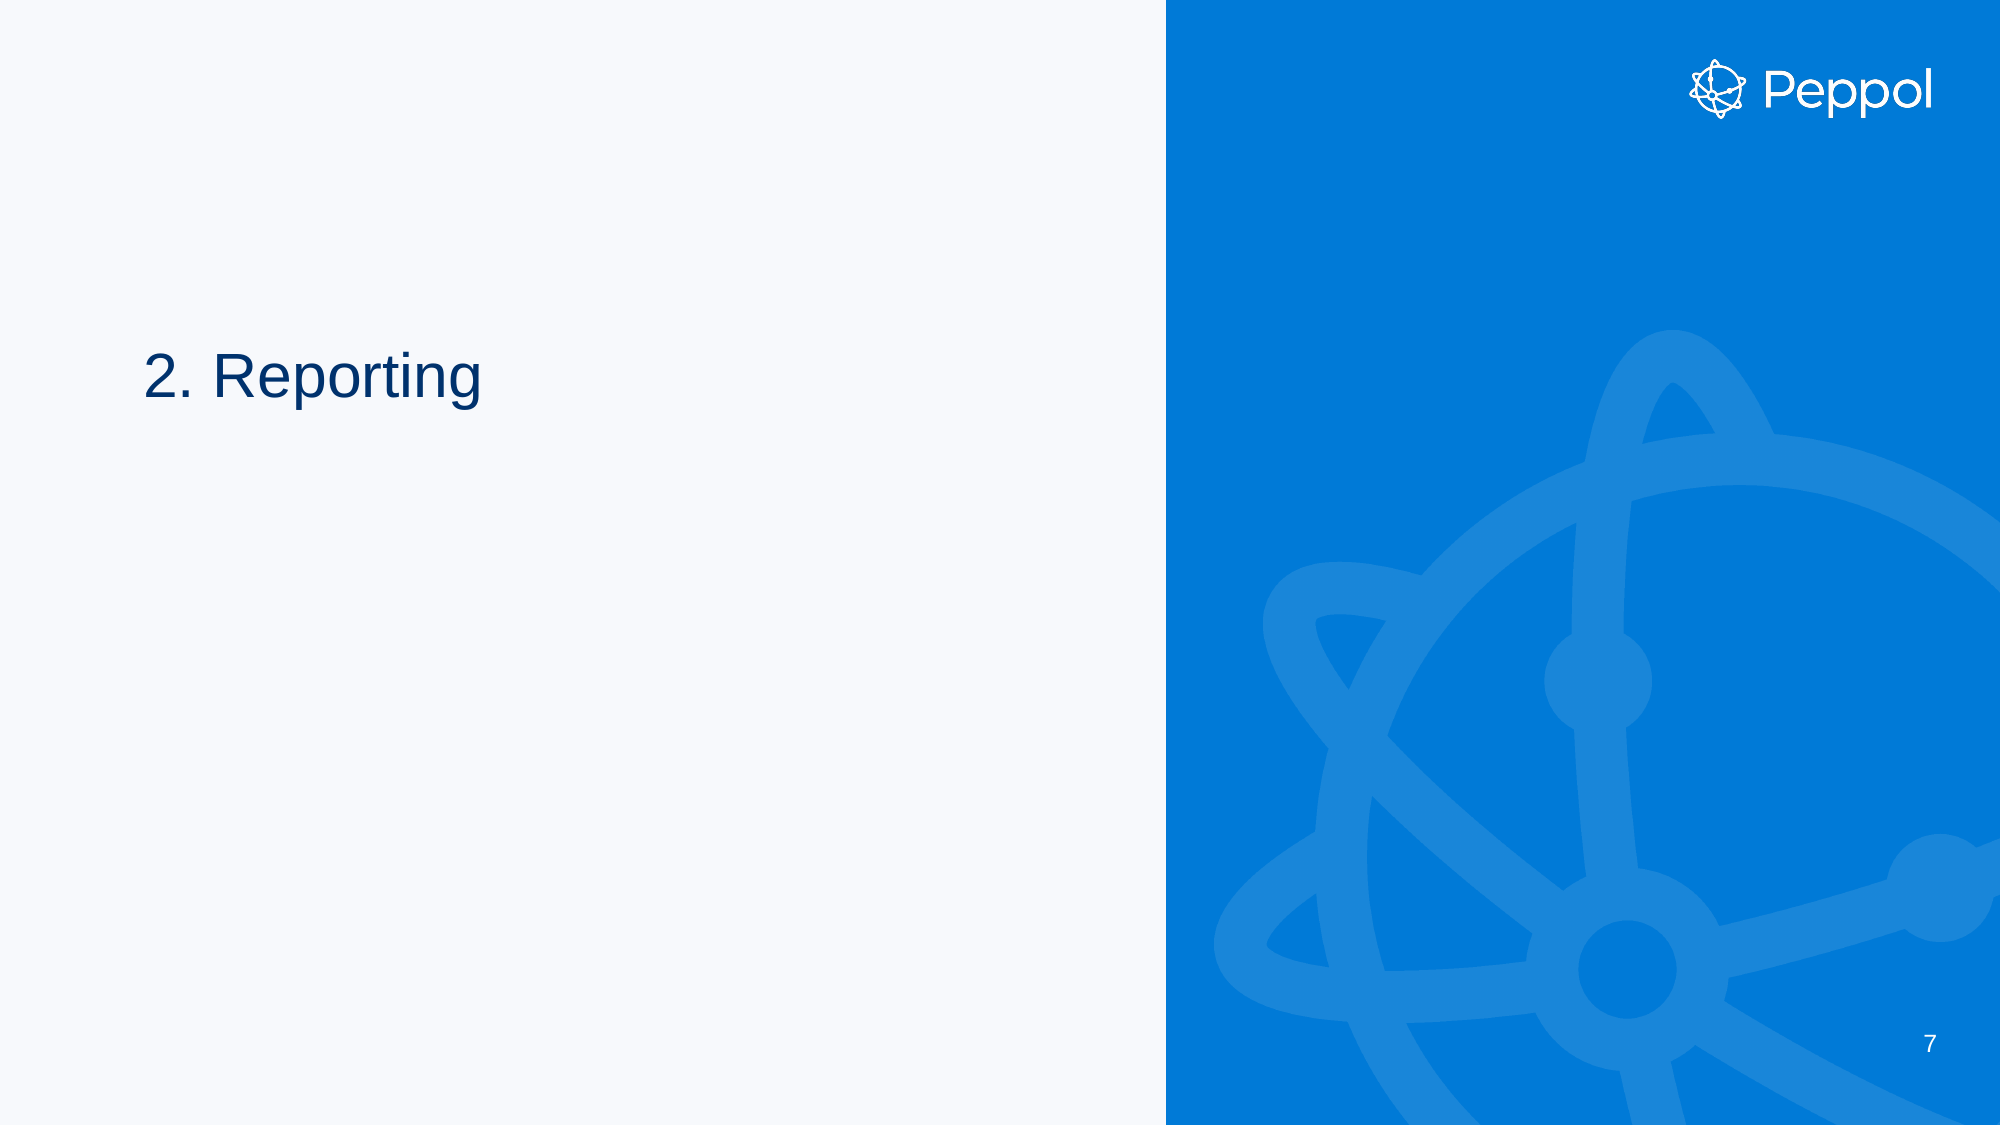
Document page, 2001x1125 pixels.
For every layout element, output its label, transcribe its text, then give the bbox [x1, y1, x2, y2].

slide_number 7 [1897, 1012, 1964, 1072]
title 2. Reporting [128, 326, 1077, 419]
picture [1689, 59, 1931, 119]
